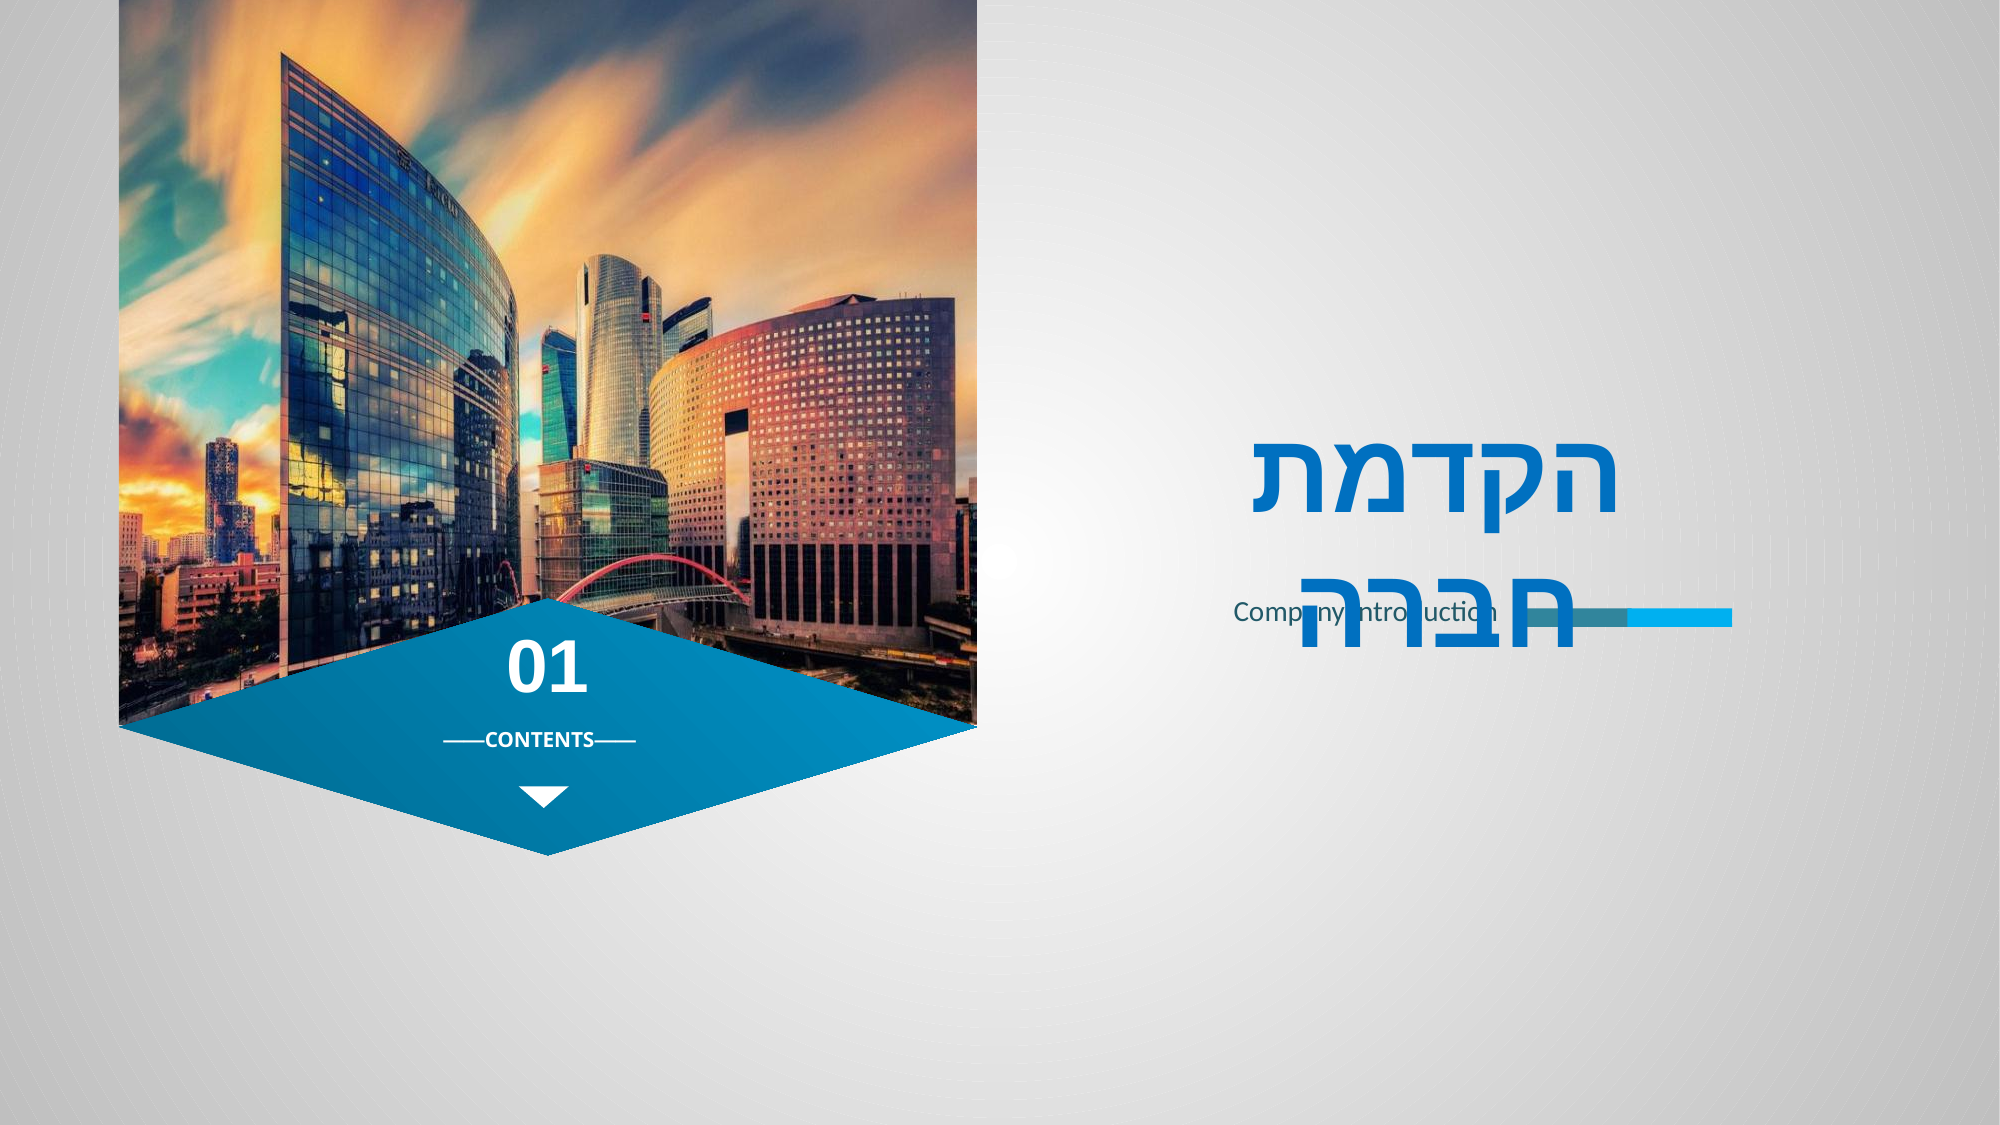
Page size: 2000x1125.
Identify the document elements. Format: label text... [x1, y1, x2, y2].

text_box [1526, 608, 1733, 628]
text_box הקדמת חברה [1094, 392, 1782, 678]
text_box [117, 0, 979, 599]
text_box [118, 598, 978, 856]
